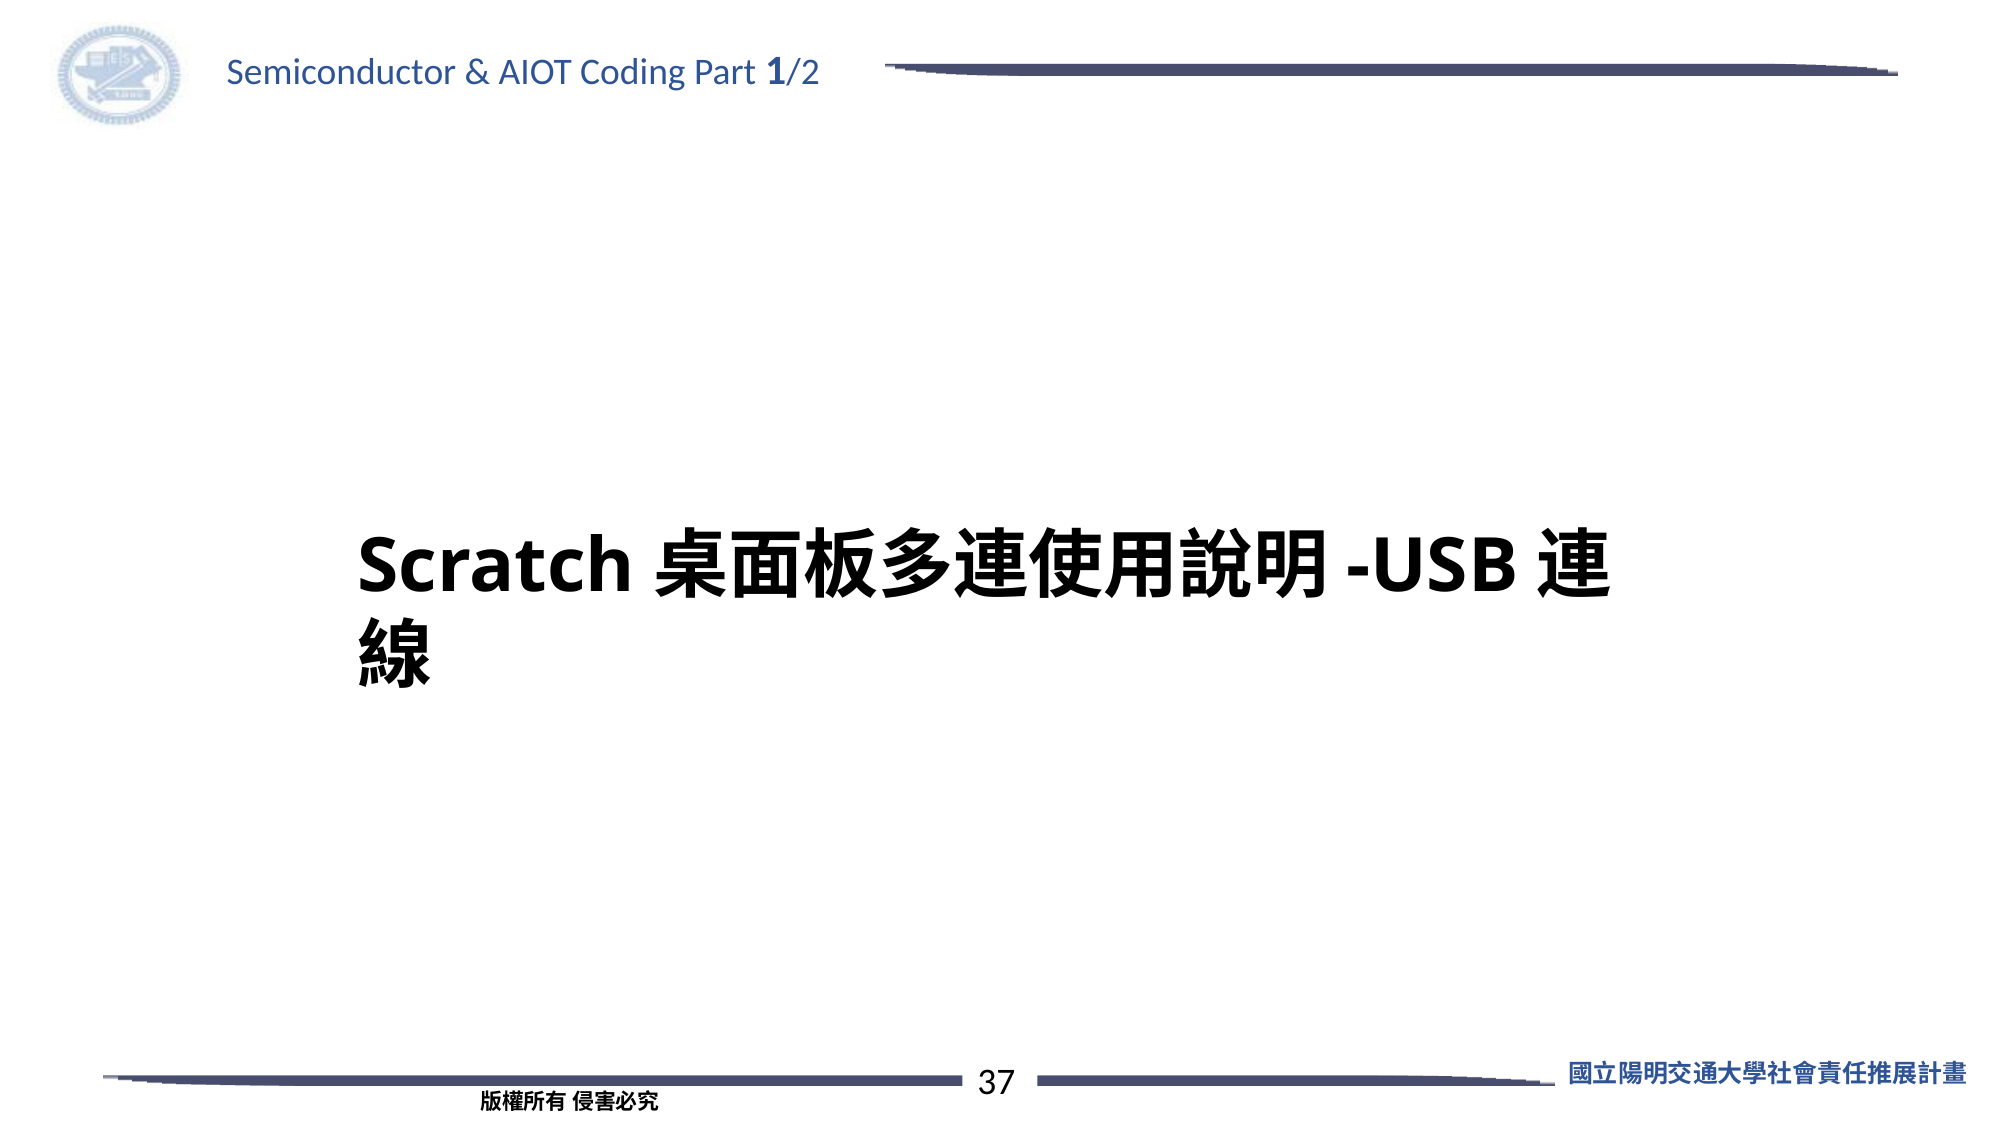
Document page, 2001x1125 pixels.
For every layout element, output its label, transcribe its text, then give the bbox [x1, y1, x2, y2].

picture [50, 22, 189, 129]
picture [94, 1072, 962, 1090]
picture [1038, 1072, 1559, 1090]
text_box Scratch桌面板多連使用說明-USB連線 [342, 509, 1658, 705]
picture [878, 59, 1901, 80]
